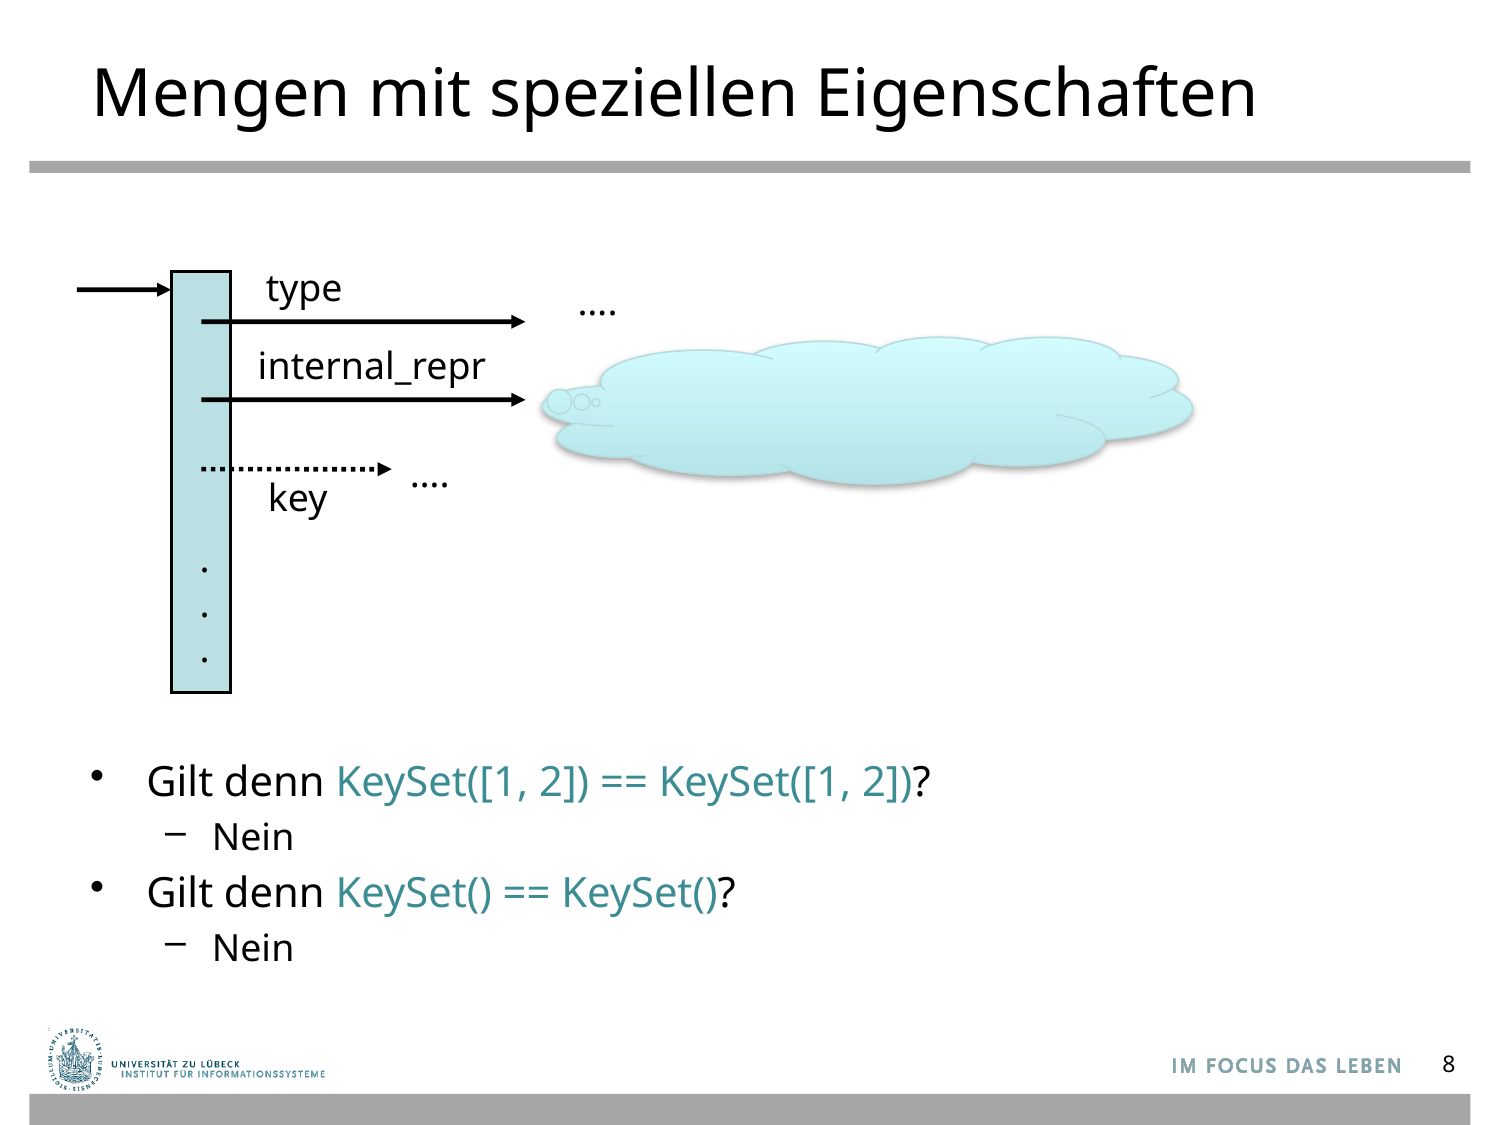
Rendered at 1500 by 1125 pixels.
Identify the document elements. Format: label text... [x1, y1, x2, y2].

text_box key [253, 466, 343, 527]
text_box . . . [184, 527, 225, 678]
text_box [201, 393, 526, 407]
text_box …. [395, 442, 465, 503]
slide_number 8 [1305, 1050, 1471, 1083]
title Mengen mit speziellen Eigenschaften [76, 42, 1427, 126]
text_box [76, 283, 172, 296]
list Gilt denn KeySet([1, 2]) == KeySet([1, 2])? Nein Gilt denn KeySet() == KeySet()? Nein [75, 196, 1425, 1012]
text_box …. [563, 270, 633, 331]
text_box internal_repr [243, 334, 502, 395]
picture [1173, 1058, 1305, 1073]
text_box [171, 271, 231, 693]
text_box [379, 462, 392, 476]
text_box [201, 315, 526, 328]
text_box [541, 336, 1194, 485]
text_box type [251, 256, 358, 317]
